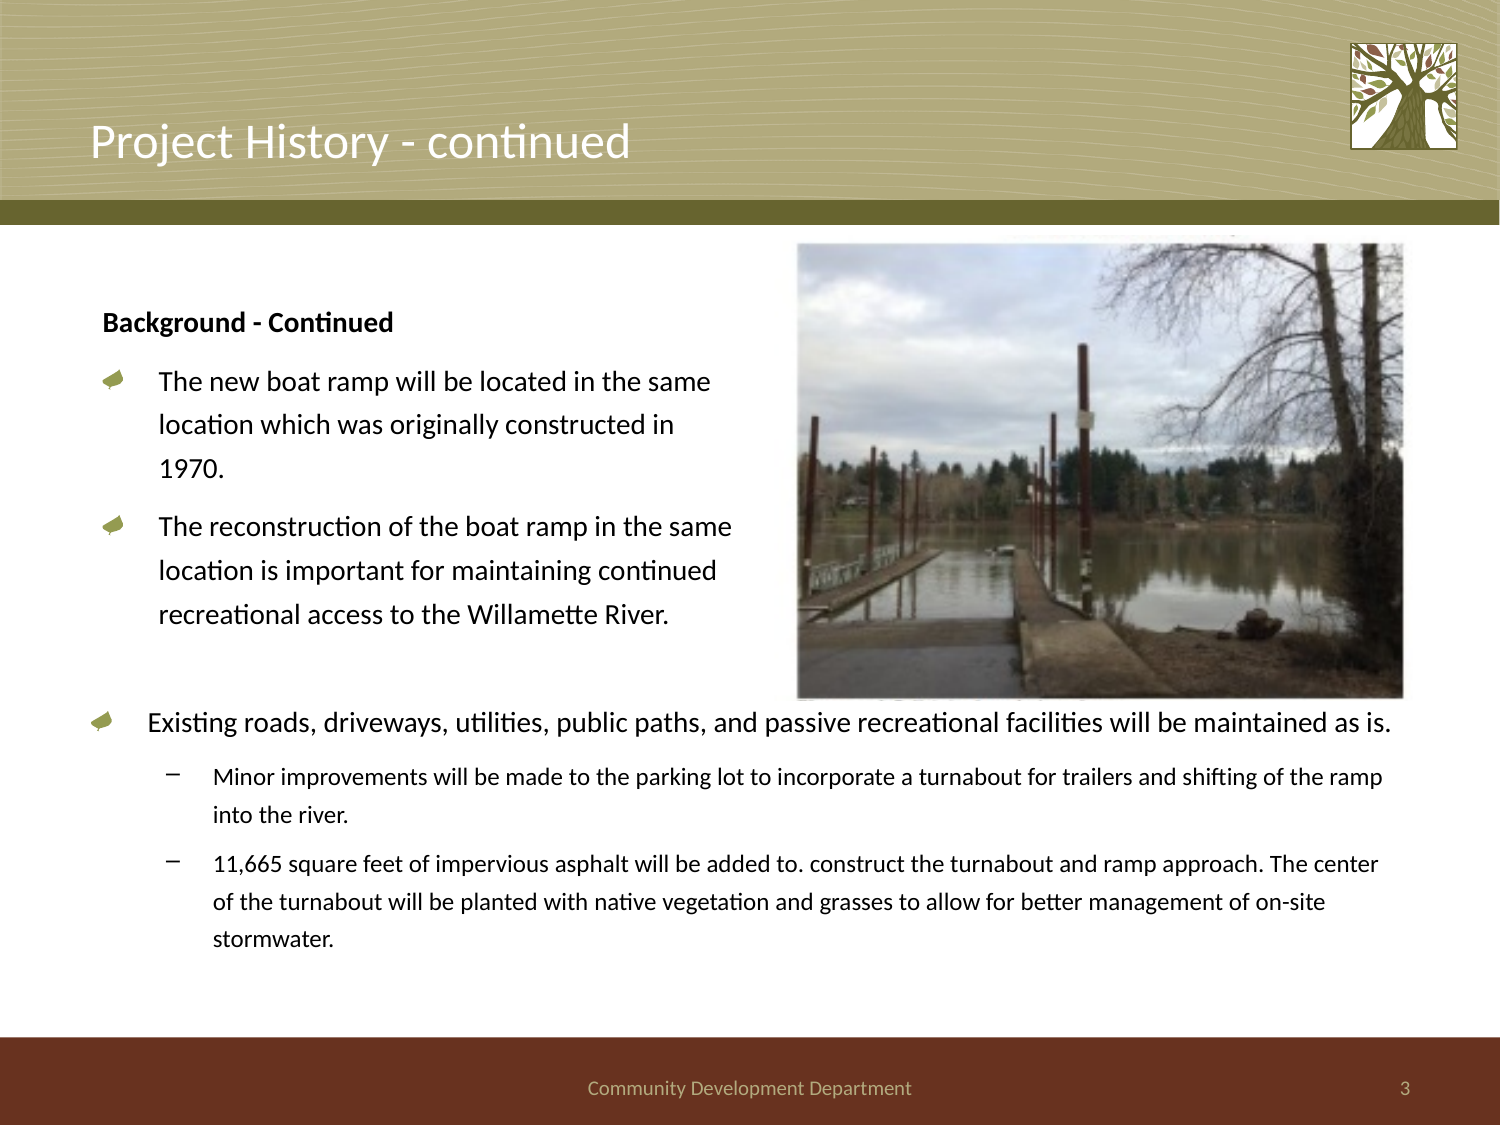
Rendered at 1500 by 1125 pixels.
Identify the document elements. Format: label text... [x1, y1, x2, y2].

title Project History - continued [75, 45, 1425, 233]
picture [0, 0, 1500, 200]
picture [774, 234, 1413, 702]
text_box Existing roads, driveways, utilities, public paths, and passive recreational facilities will be maintained as is. Minor improvements will be made to the parking lot to incorporate a turnabout for trailers and shifting of the ramp into the river. 11,665 square feet of impervious asphalt will be added to. construct the turnabout and ramp approach. The center of the turnabout will be planted with native vegetation and grasses to allow for better management of on-site stormwater. [76, 687, 1414, 1007]
list Background - Continued The new boat ramp will be located in the same location which was originally constructed in 1970. The reconstruction of the boat ramp in the same location is important for maintaining continued recreational access to the Willamette River. [87, 287, 763, 687]
